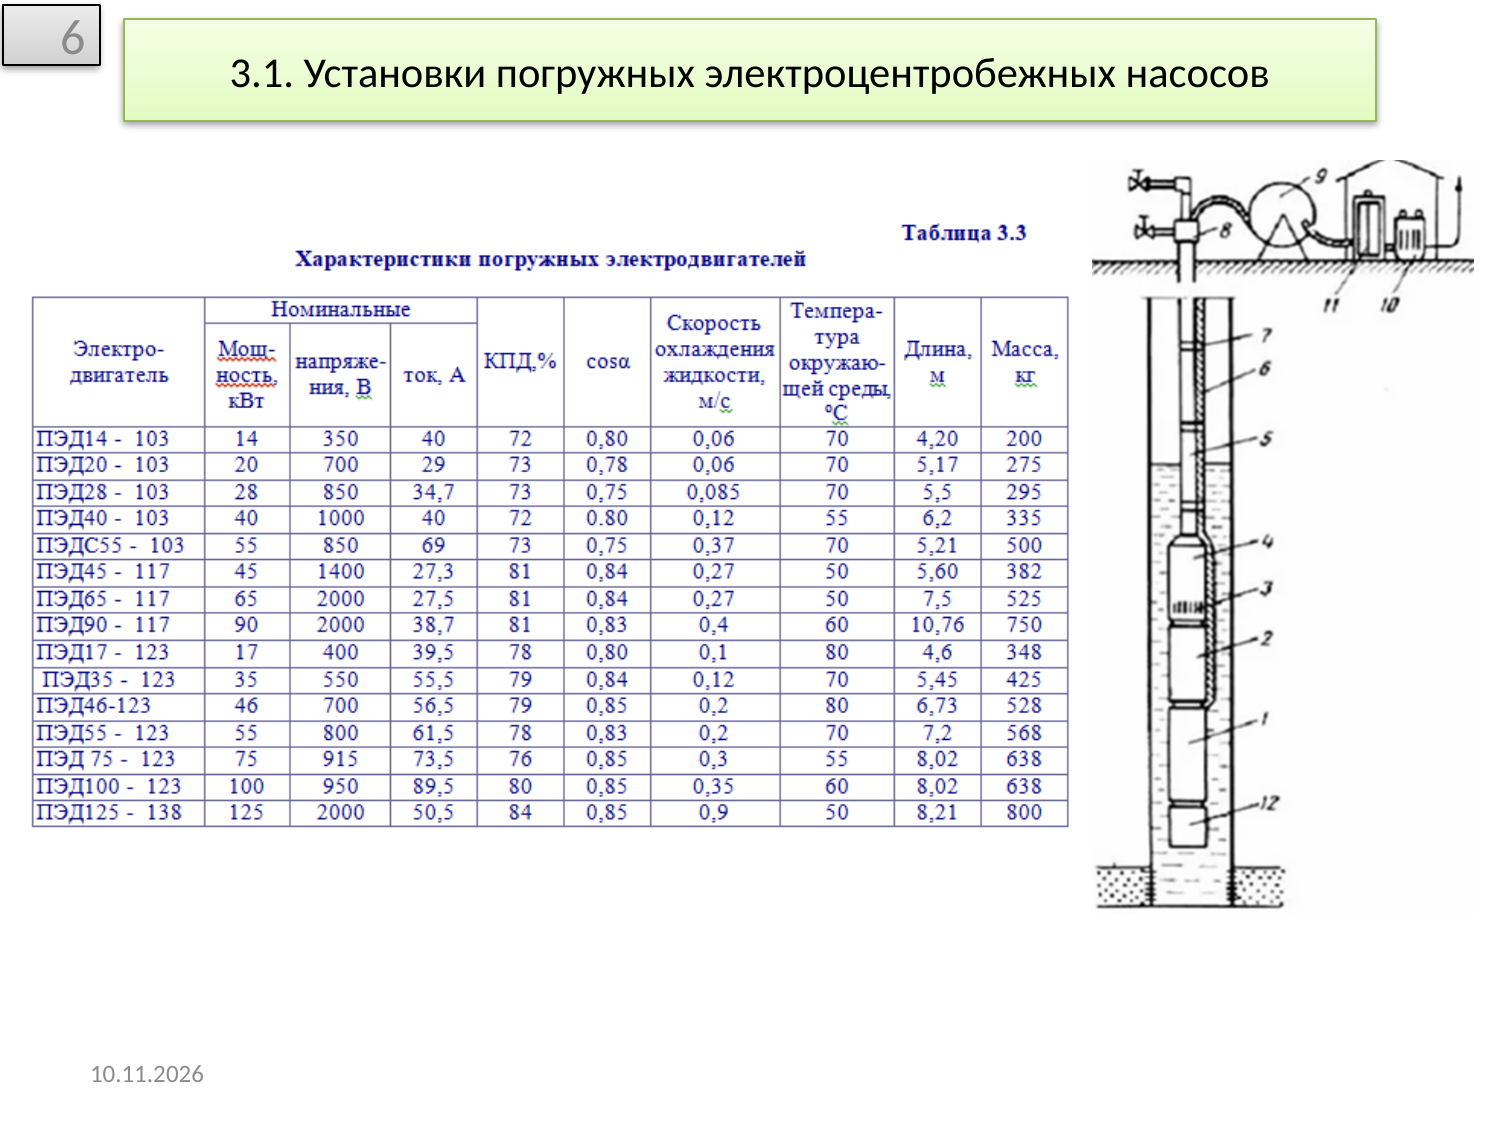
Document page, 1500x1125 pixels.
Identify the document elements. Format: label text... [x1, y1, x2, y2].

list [17, 219, 1078, 835]
picture [1092, 160, 1474, 915]
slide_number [75, 1042, 425, 1103]
title 3.1. Установки погружных электроцентробежных насосов [123, 18, 1377, 122]
slide_number 6 [2, 4, 101, 66]
